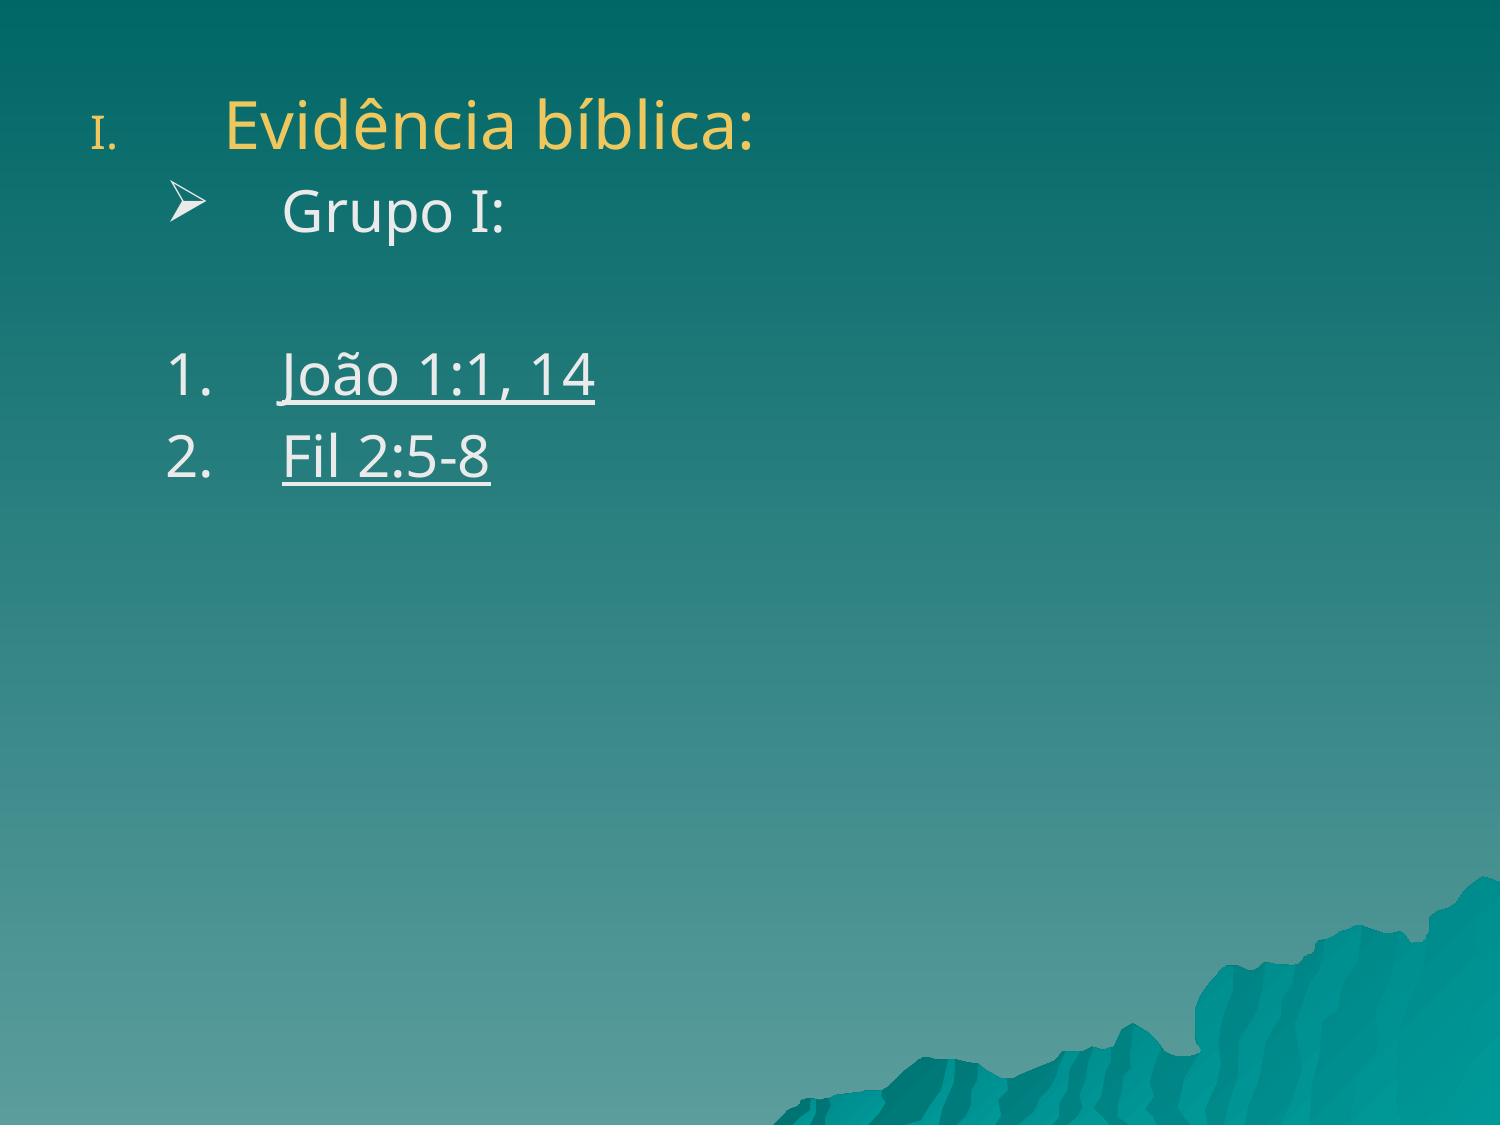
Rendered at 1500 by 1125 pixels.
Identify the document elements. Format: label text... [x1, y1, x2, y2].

list Evidência bíblica: Grupo I: João 1:1, 14 Fil 2:5-8 [75, 75, 1425, 1005]
